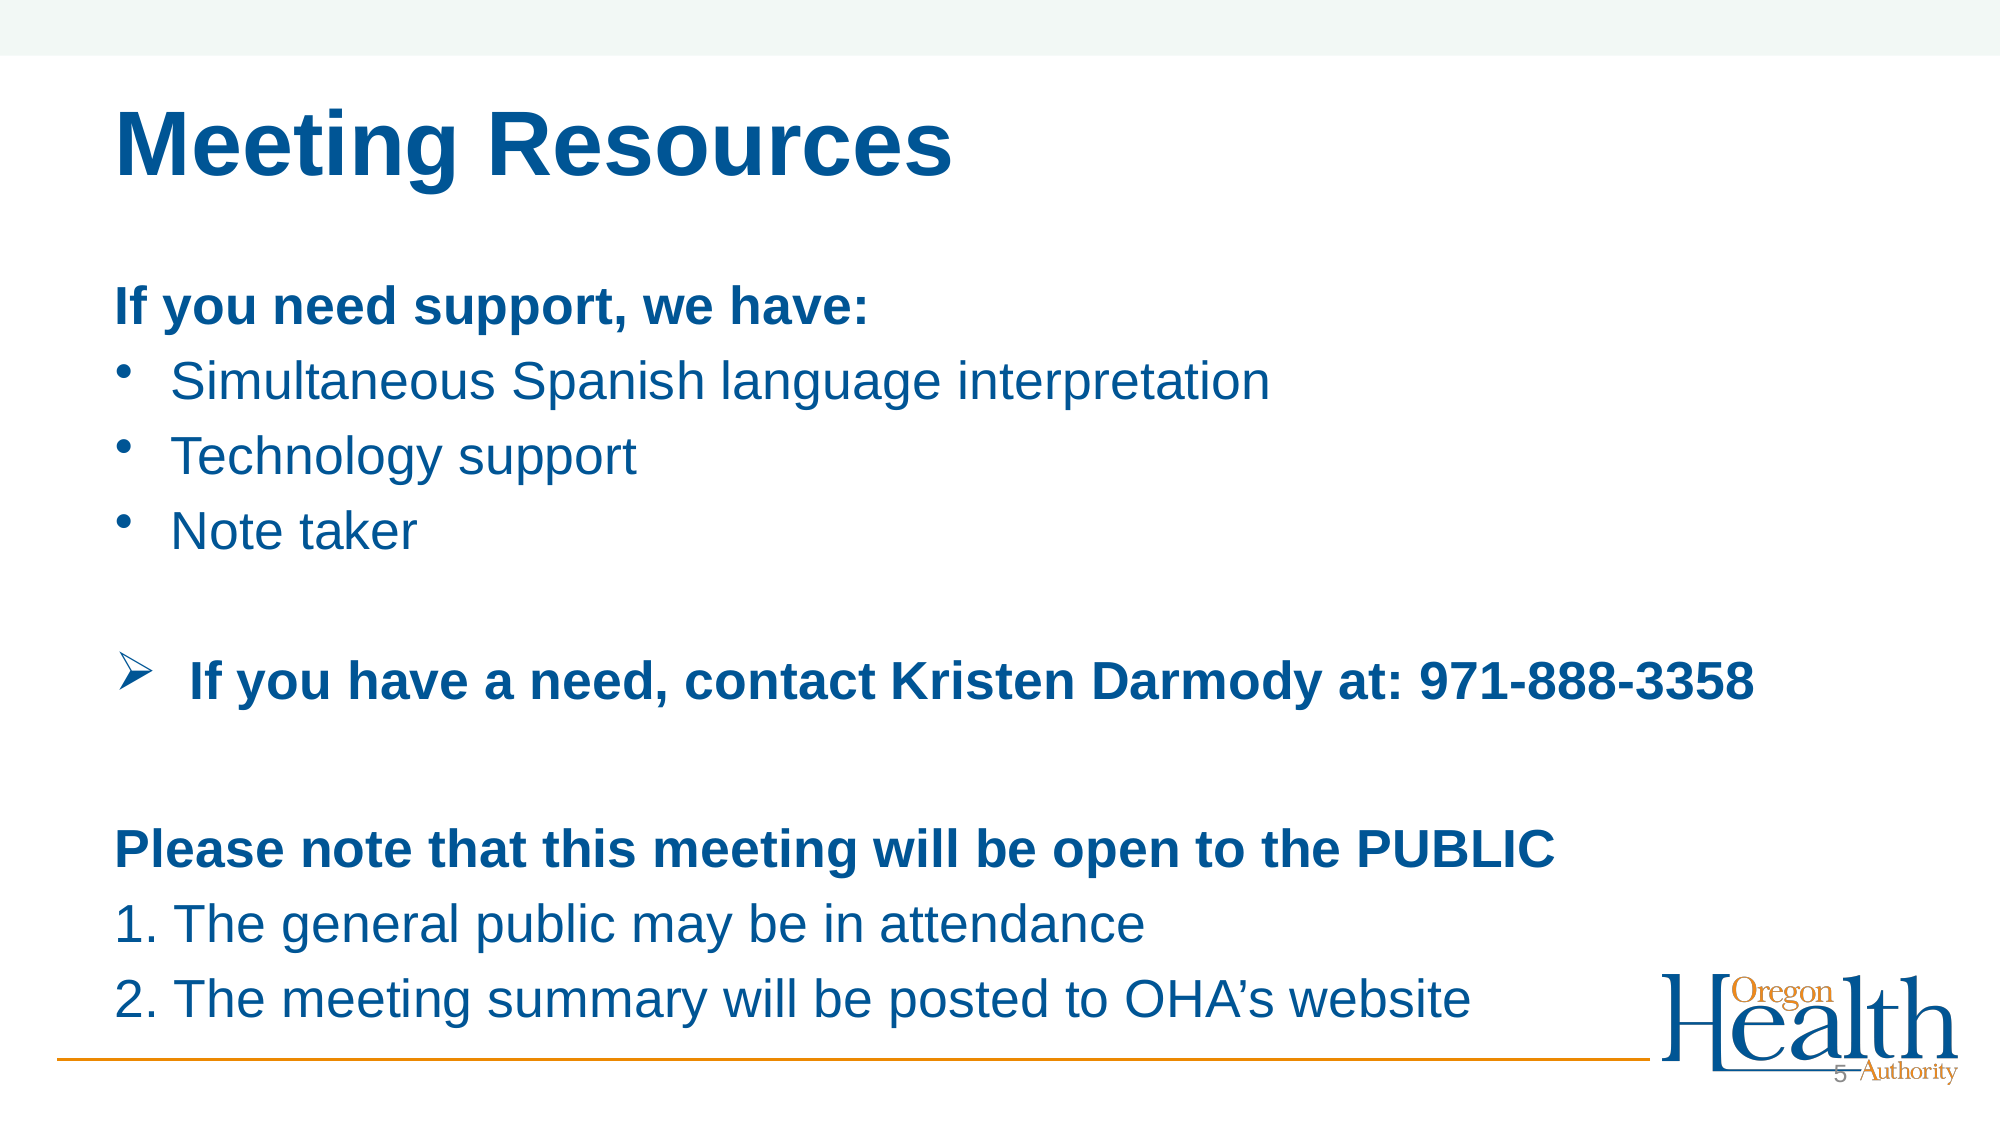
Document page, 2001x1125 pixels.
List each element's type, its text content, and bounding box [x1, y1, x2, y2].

title Meeting Resources [99, 45, 1900, 233]
picture [1863, 974, 1958, 1085]
list If you need support, we have: Simultaneous Spanish language interpretation Technology support Note taker If you have a need, contact Kristen Darmody at: 971-888-3358 Please note that this meeting will be open to the PUBLIC 1. The general public may be in attendance 2. The meeting summary will be posted to OHA’s website [99, 263, 1900, 1043]
slide_number 5 [1412, 1042, 1863, 1103]
